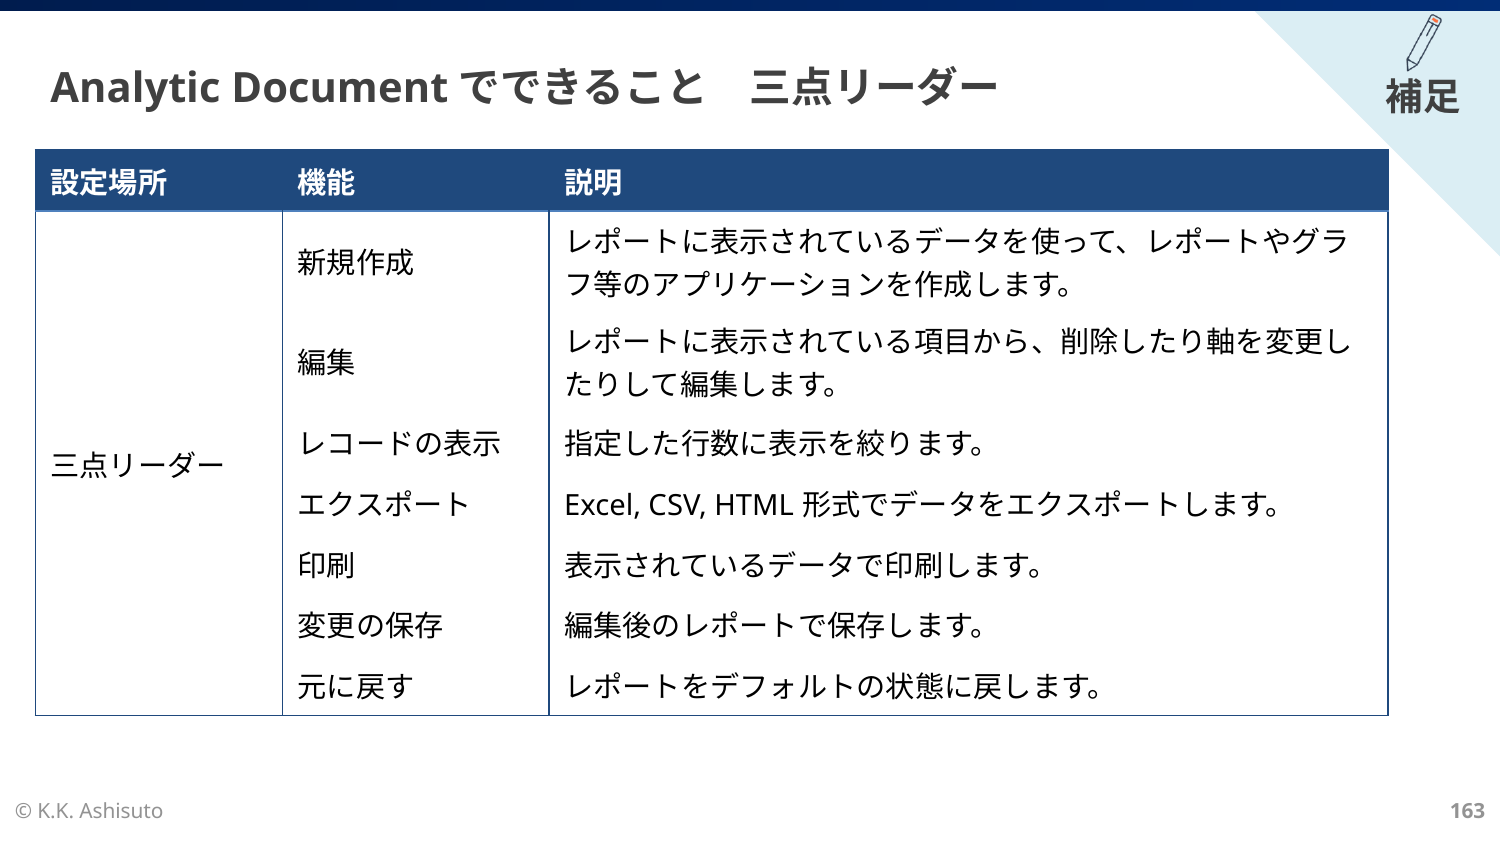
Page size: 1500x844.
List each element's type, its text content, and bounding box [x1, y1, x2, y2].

slide_number 163 [1409, 790, 1500, 836]
table_cell レポートをデフォルトの状態に戻します。 [550, 655, 1387, 715]
table_cell 編集後のレポートで保存します。 [550, 594, 1387, 655]
table_header 機能 [283, 151, 549, 210]
table_cell 表示されているデータで印刷します。 [550, 533, 1387, 594]
table_cell 三点リーダー [36, 212, 282, 715]
table_cell レポートに表示されている項目から、削除したり軸を変更したりして編集します。 [550, 311, 1387, 411]
picture [1370, 0, 1483, 85]
table_header 説明 [549, 151, 1387, 210]
title Analytic Documentでできること 三点リーダー [35, 33, 1465, 139]
table_cell 印刷 [283, 533, 548, 594]
table_header 設定場所 [36, 151, 283, 210]
table_cell 指定した行数に表示を絞ります。 [550, 411, 1387, 472]
table_cell 編集 [283, 311, 548, 411]
table_cell 新規作成 [283, 212, 548, 311]
table_cell 変更の保存 [283, 594, 548, 655]
table_cell エクスポート [283, 472, 548, 533]
footer © K.K. Ashisuto [0, 790, 402, 836]
table_cell 元に戻す [283, 655, 548, 715]
table_cell Excel, CSV, HTML形式でデータをエクスポートします。 [550, 472, 1387, 533]
table_cell レコードの表示 [283, 411, 548, 472]
table_cell レポートに表示されているデータを使って、レポートやグラフ等のアプリケーションを作成します。 [550, 212, 1387, 311]
